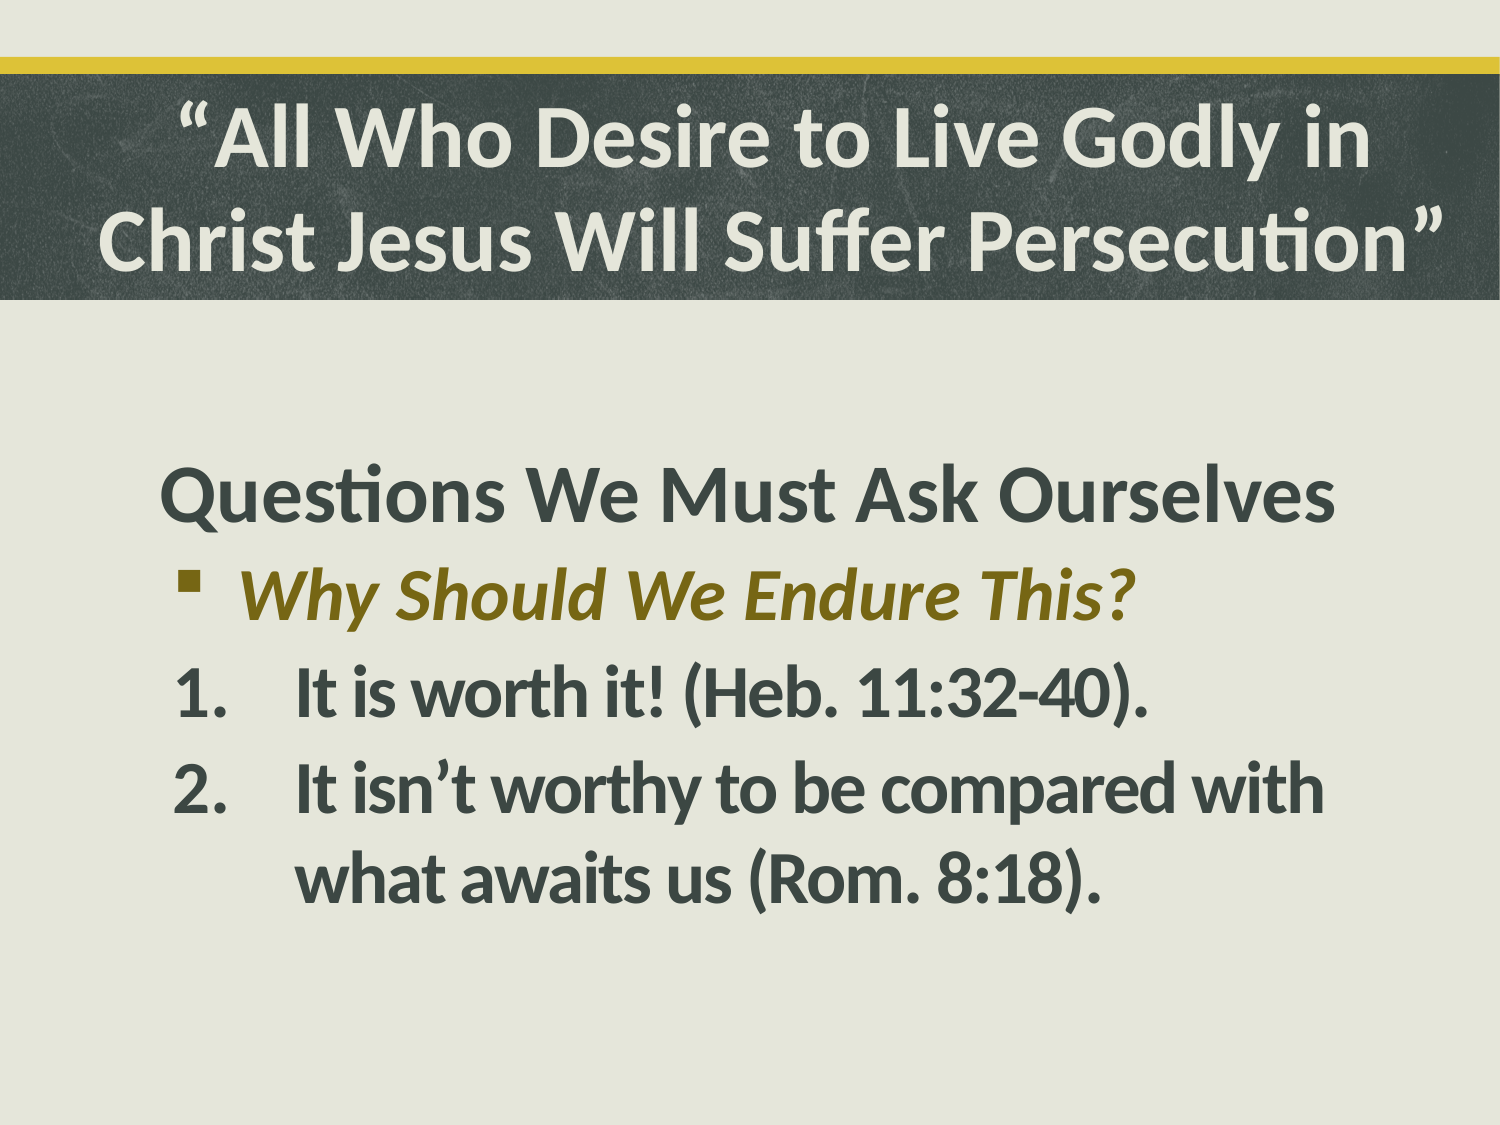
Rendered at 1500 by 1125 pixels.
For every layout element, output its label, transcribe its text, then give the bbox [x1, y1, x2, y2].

picture [0, 74, 1500, 300]
list Questions We Must Ask Ourselves Why Should We Endure This? It is worth it! (Heb. 11:32-40). It isn’t worthy to be compared with what awaits us (Rom. 8:18). [82, 432, 1415, 1055]
title “All Who Desire to Live Godly in Christ Jesus Will Suffer Persecution” [49, 76, 1500, 300]
